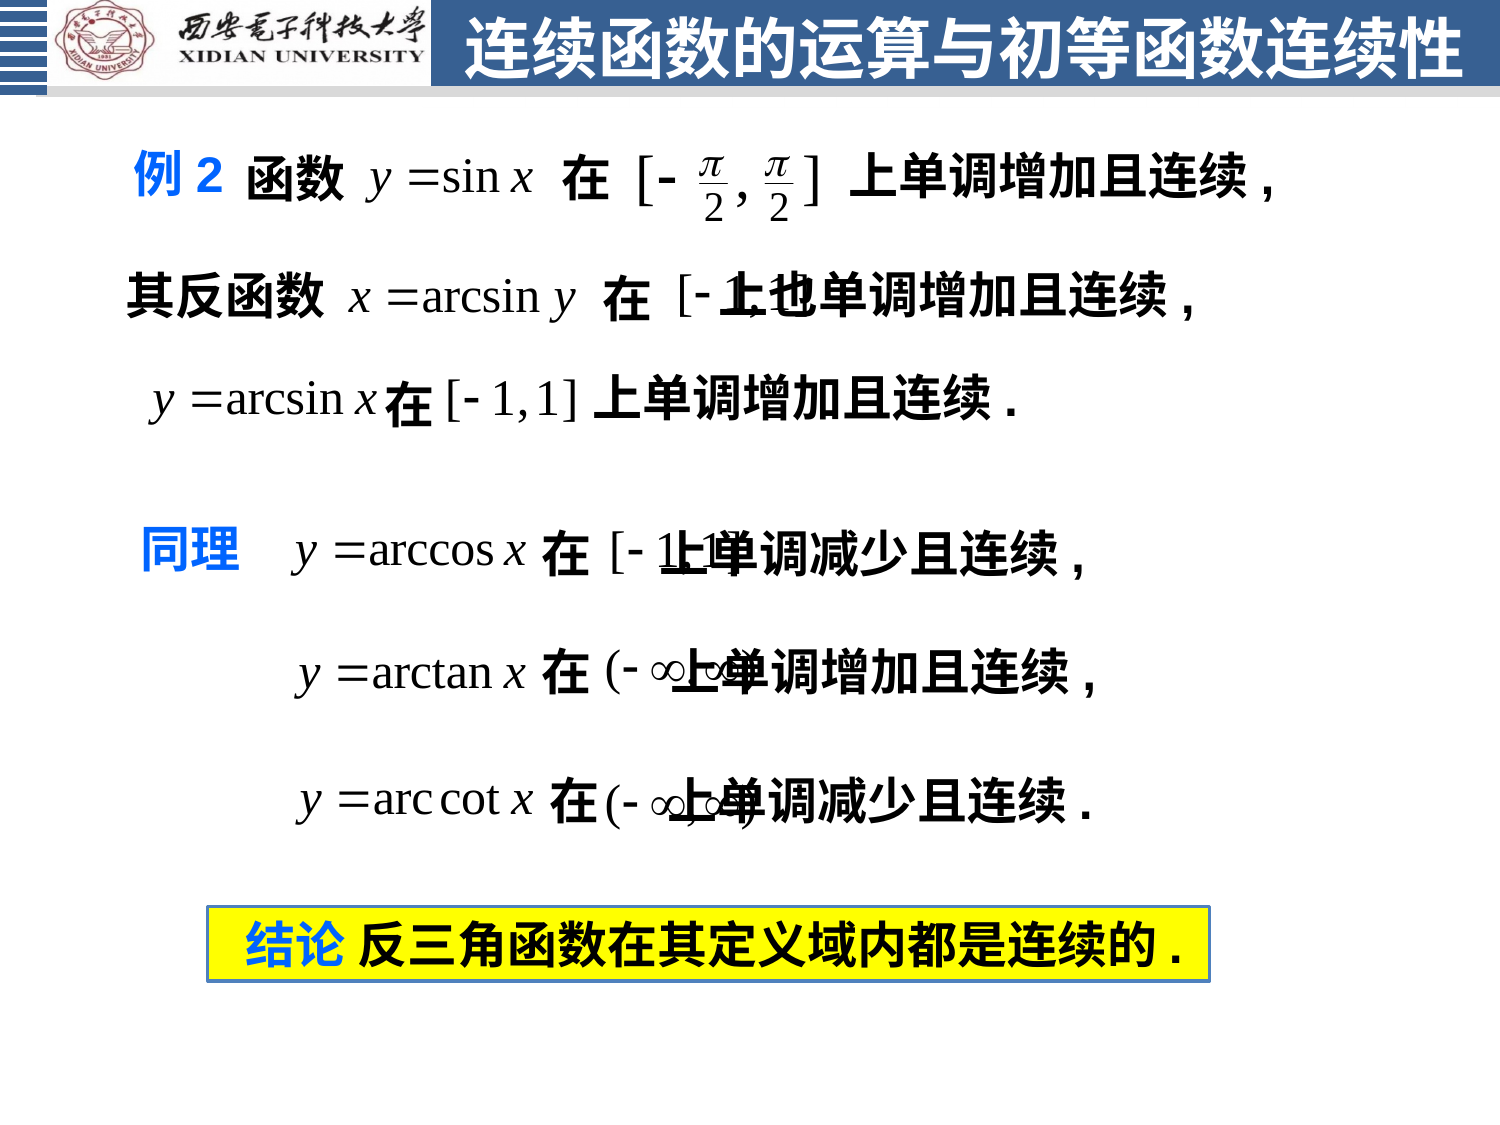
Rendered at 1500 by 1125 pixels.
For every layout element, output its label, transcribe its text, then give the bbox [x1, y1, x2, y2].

title 连续函数的运算与初等函数连续性 [442, 0, 1489, 102]
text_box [289, 632, 1210, 709]
text_box 结论 反三角函数在其定义域内都是连续的. [207, 906, 1210, 982]
picture [47, 0, 430, 85]
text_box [118, 135, 1347, 225]
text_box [143, 359, 1047, 442]
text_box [124, 509, 1358, 591]
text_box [291, 762, 1366, 839]
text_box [110, 255, 1331, 337]
